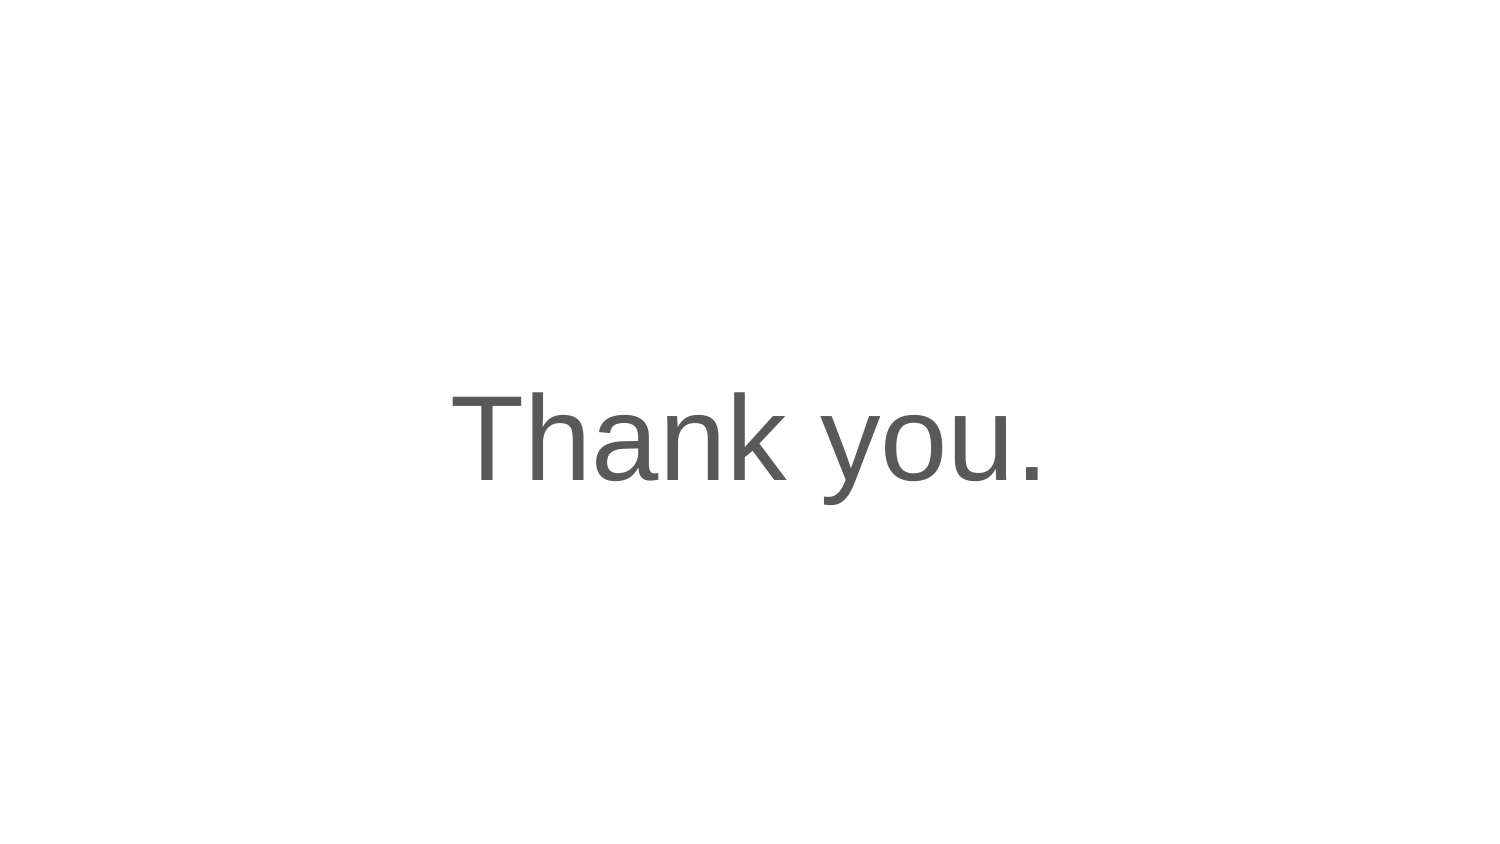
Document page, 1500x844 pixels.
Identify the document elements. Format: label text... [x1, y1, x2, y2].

list Thank you. [51, 322, 1449, 522]
